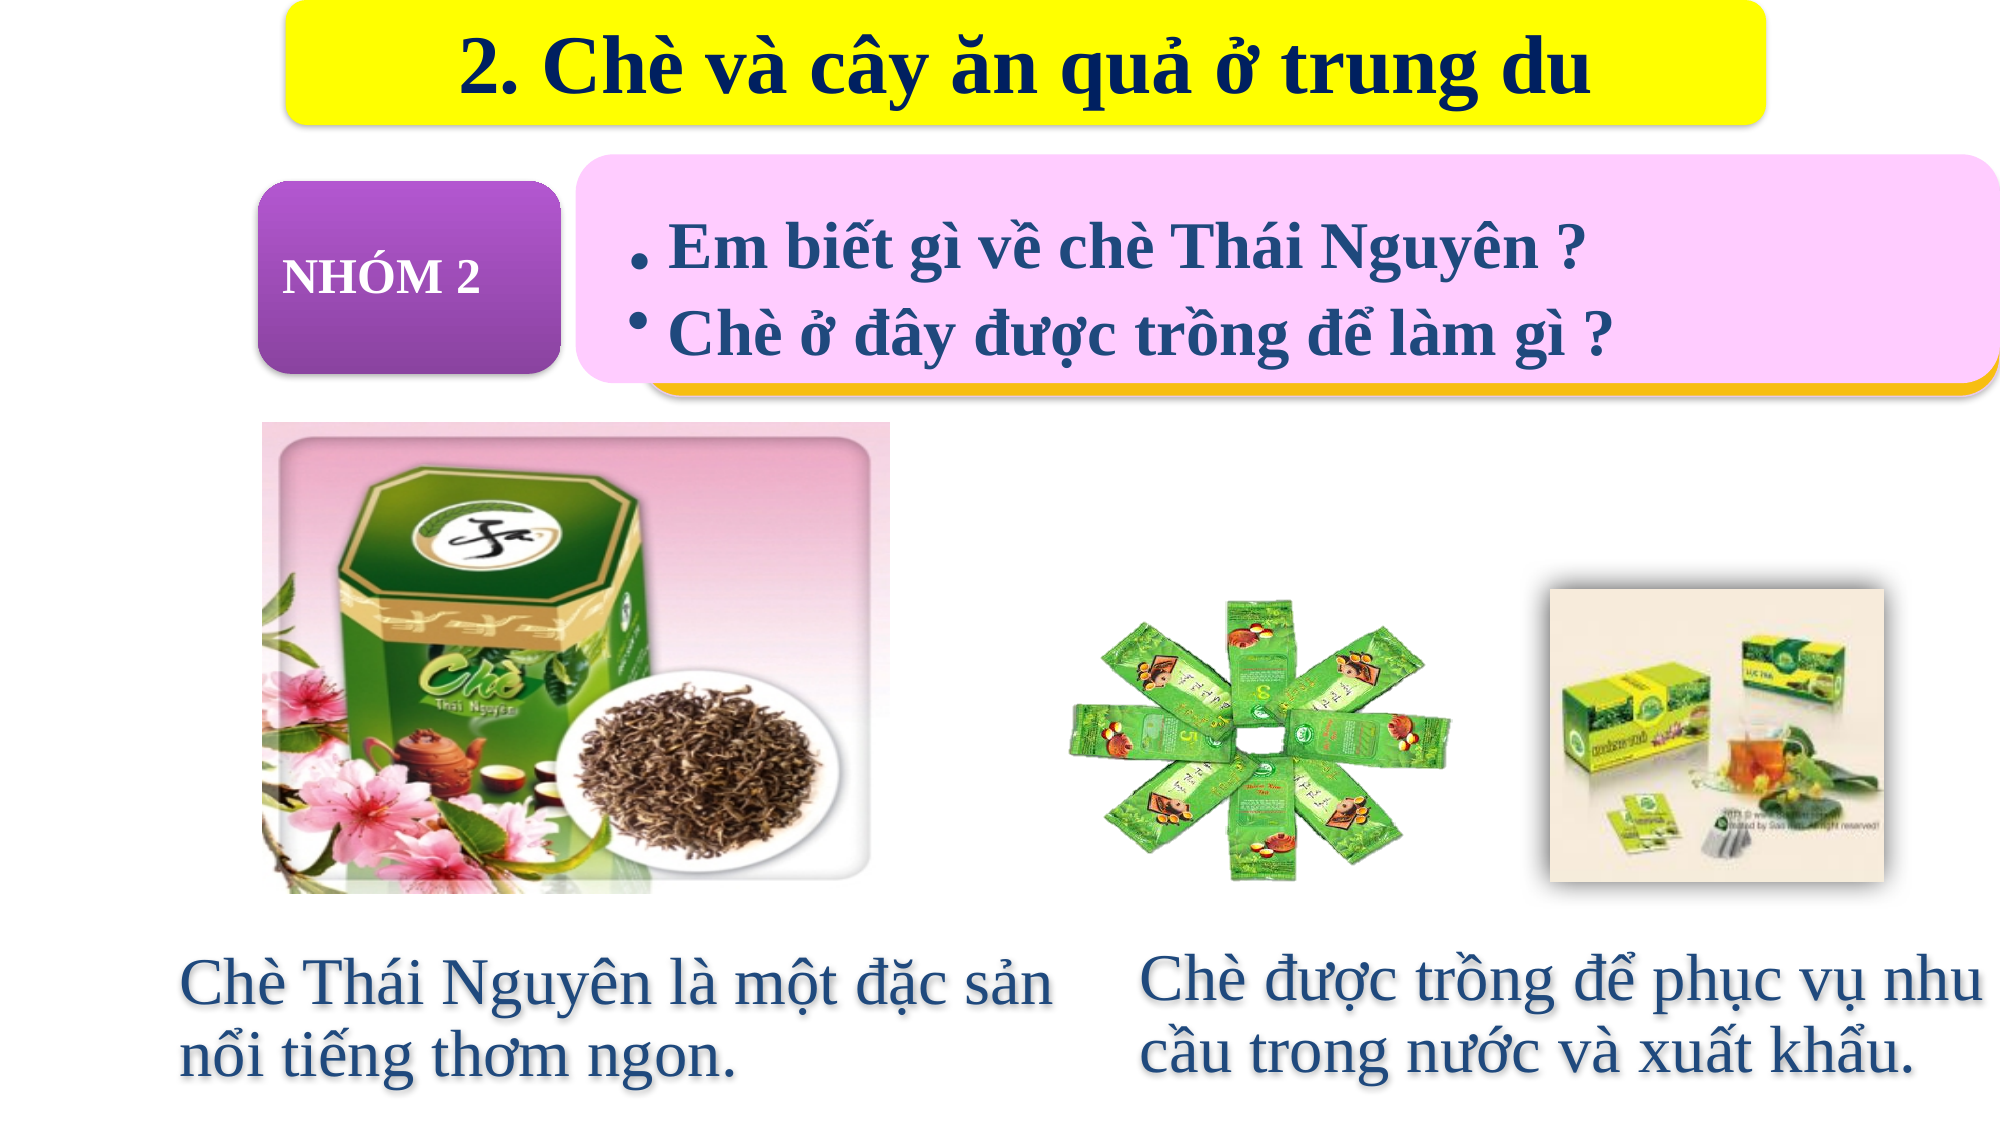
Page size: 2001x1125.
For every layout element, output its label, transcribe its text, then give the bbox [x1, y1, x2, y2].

text_box 2. Chè và cây ăn quả ở trung du [285, 0, 1797, 126]
text_box Chè Thái Nguyên là một đặc sản nổi tiếng thơm ngon. [164, 939, 1109, 1098]
picture [262, 422, 891, 894]
text_box NHÓM 2 [258, 181, 562, 374]
picture [1060, 595, 1462, 890]
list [1549, 588, 1885, 882]
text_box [575, 153, 2000, 397]
text_box Chè được trồng để phục vụ nhu cầu trong nước và xuất khẩu. [1125, 935, 2000, 1095]
